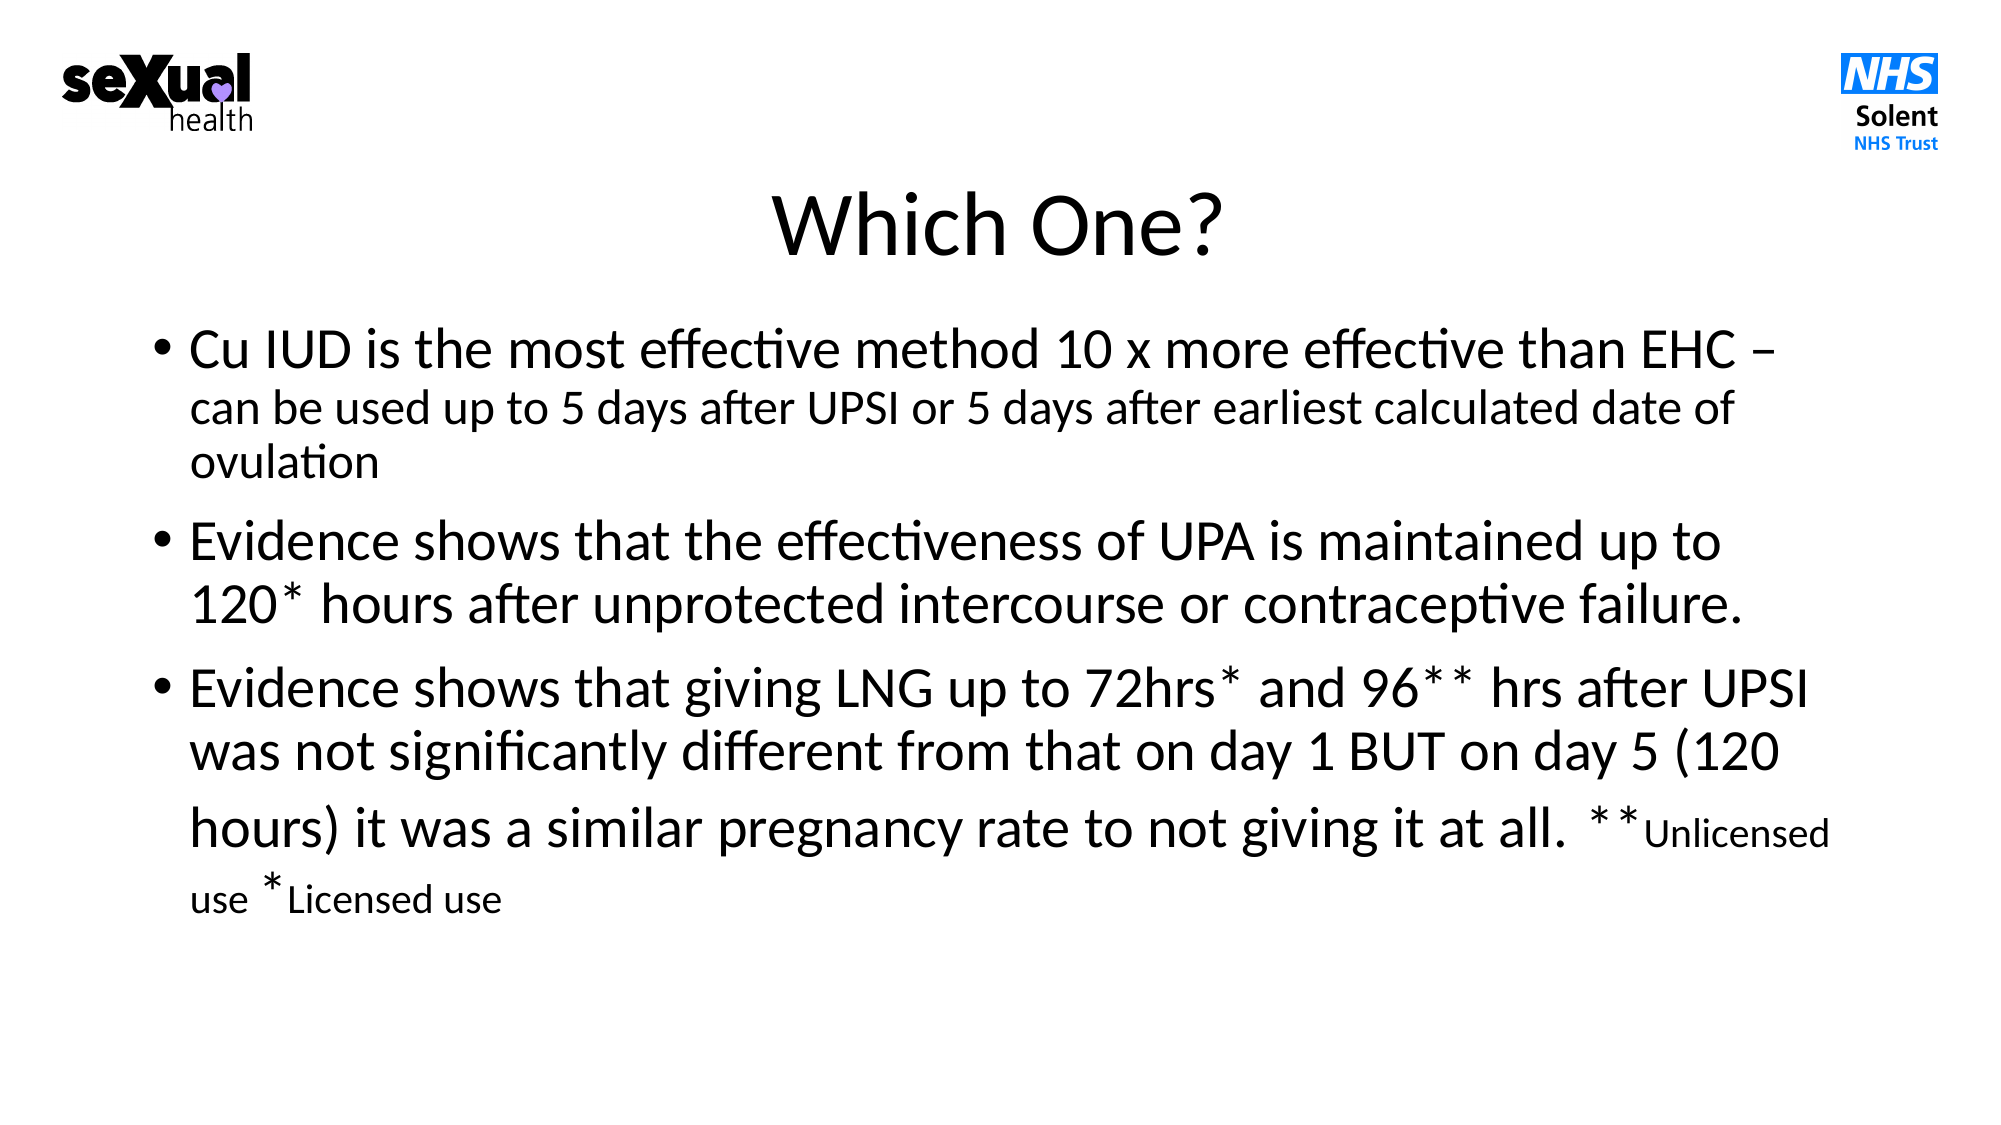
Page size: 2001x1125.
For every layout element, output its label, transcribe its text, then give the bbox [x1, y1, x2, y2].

picture [62, 53, 252, 131]
title Which One? [137, 140, 1863, 311]
list Cu IUD is the most effective method 10 x more effective than EHC – can be used up to 5 days after UPSI or 5 days after earliest calculated date of ovulation Evidence shows that the effectiveness of UPA is maintained up to 120* hours after unprotected intercourse or contraceptive failure. Evidence shows that giving LNG up to 72hrs* and 96** hrs after UPSI was not significantly different from that on day 1 BUT on day 5 (120 hours) it was a similar pregnancy rate to not giving it at all. **Unlicensed use *Licensed use [137, 311, 1863, 1026]
picture [1841, 53, 1938, 150]
